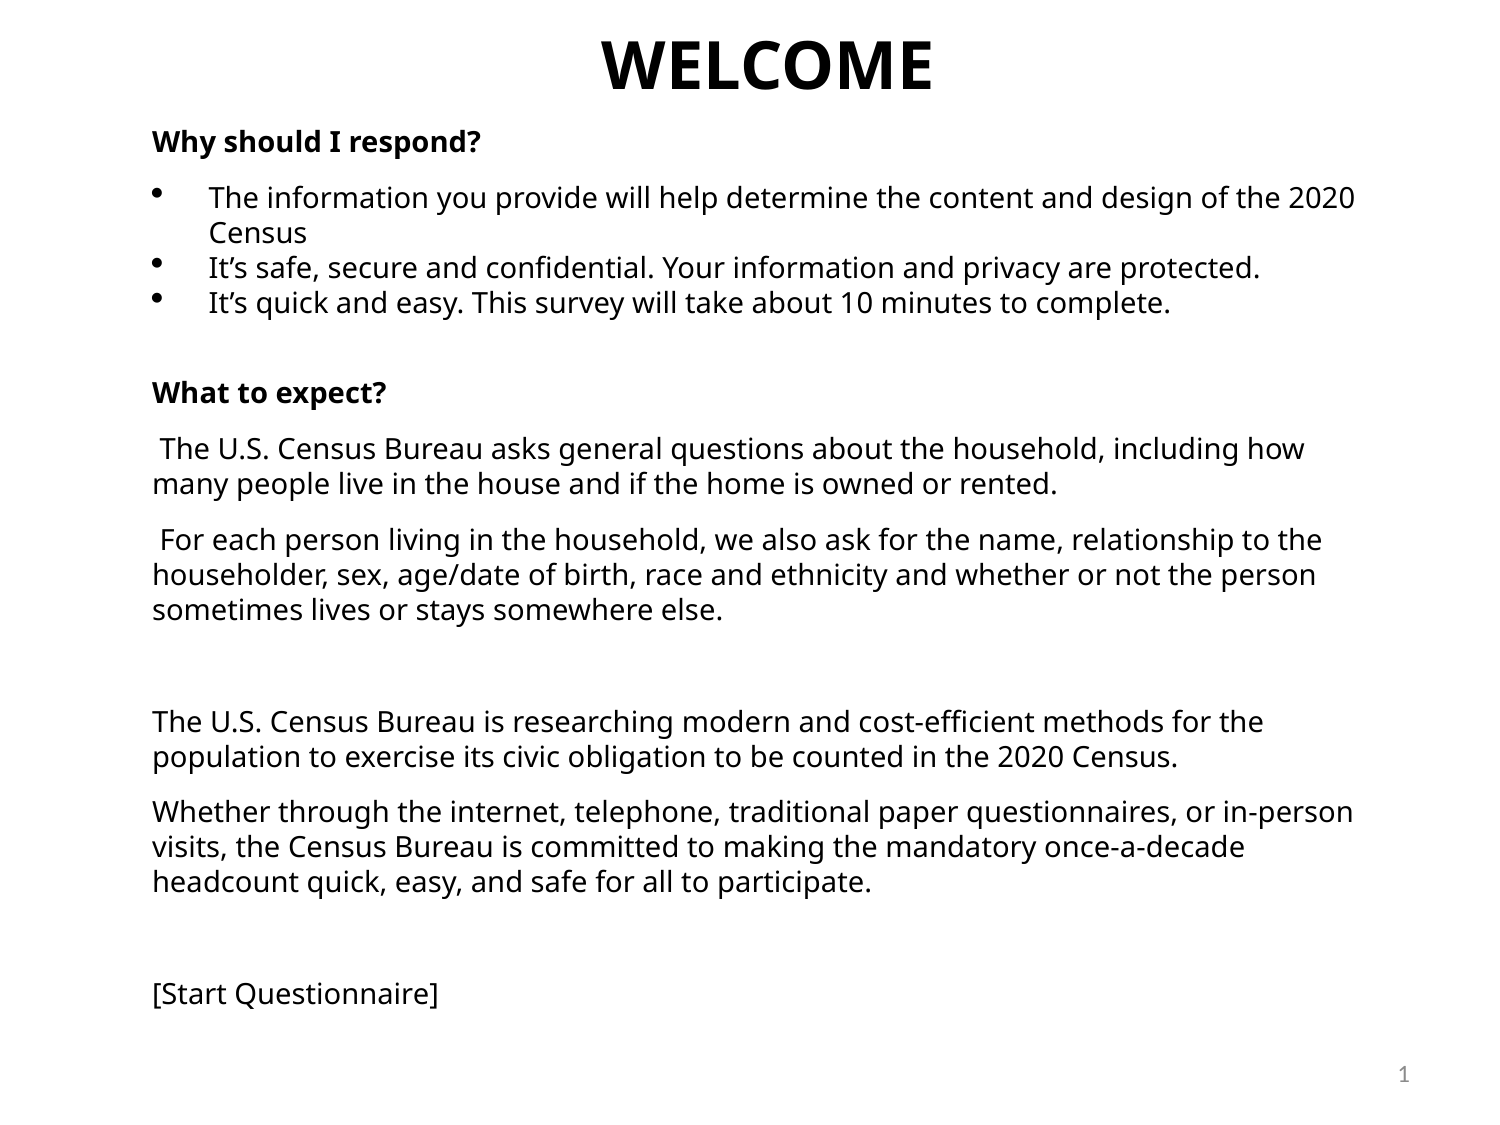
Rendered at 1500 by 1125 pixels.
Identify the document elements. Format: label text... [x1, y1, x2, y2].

text_box WELCOME Why should I respond? The information you provide will help determine the content and design of the 2020 Census It’s safe, secure and confidential. Your information and privacy are protected. It’s quick and easy. This survey will take about 10 minutes to complete. What to expect? The U.S. Census Bureau asks general questions about the household, including how many people live in the house and if the home is owned or rented. For each person living in the household, we also ask for the name, relationship to the householder, sex, age/date of birth, race and ethnicity and whether or not the person sometimes lives or stays somewhere else. The U.S. Census Bureau is researching modern and cost-efficient methods for the population to exercise its civic obligation to be counted in the 2020 Census. Whether through the internet, telephone, traditional paper questionnaires, or in-person visits, the Census Bureau is committed to making the mandatory once-a-decade headcount quick, easy, and safe for all to participate. [Start Questionnaire] [137, 3, 1400, 1018]
slide_number 1 [1074, 1042, 1425, 1103]
